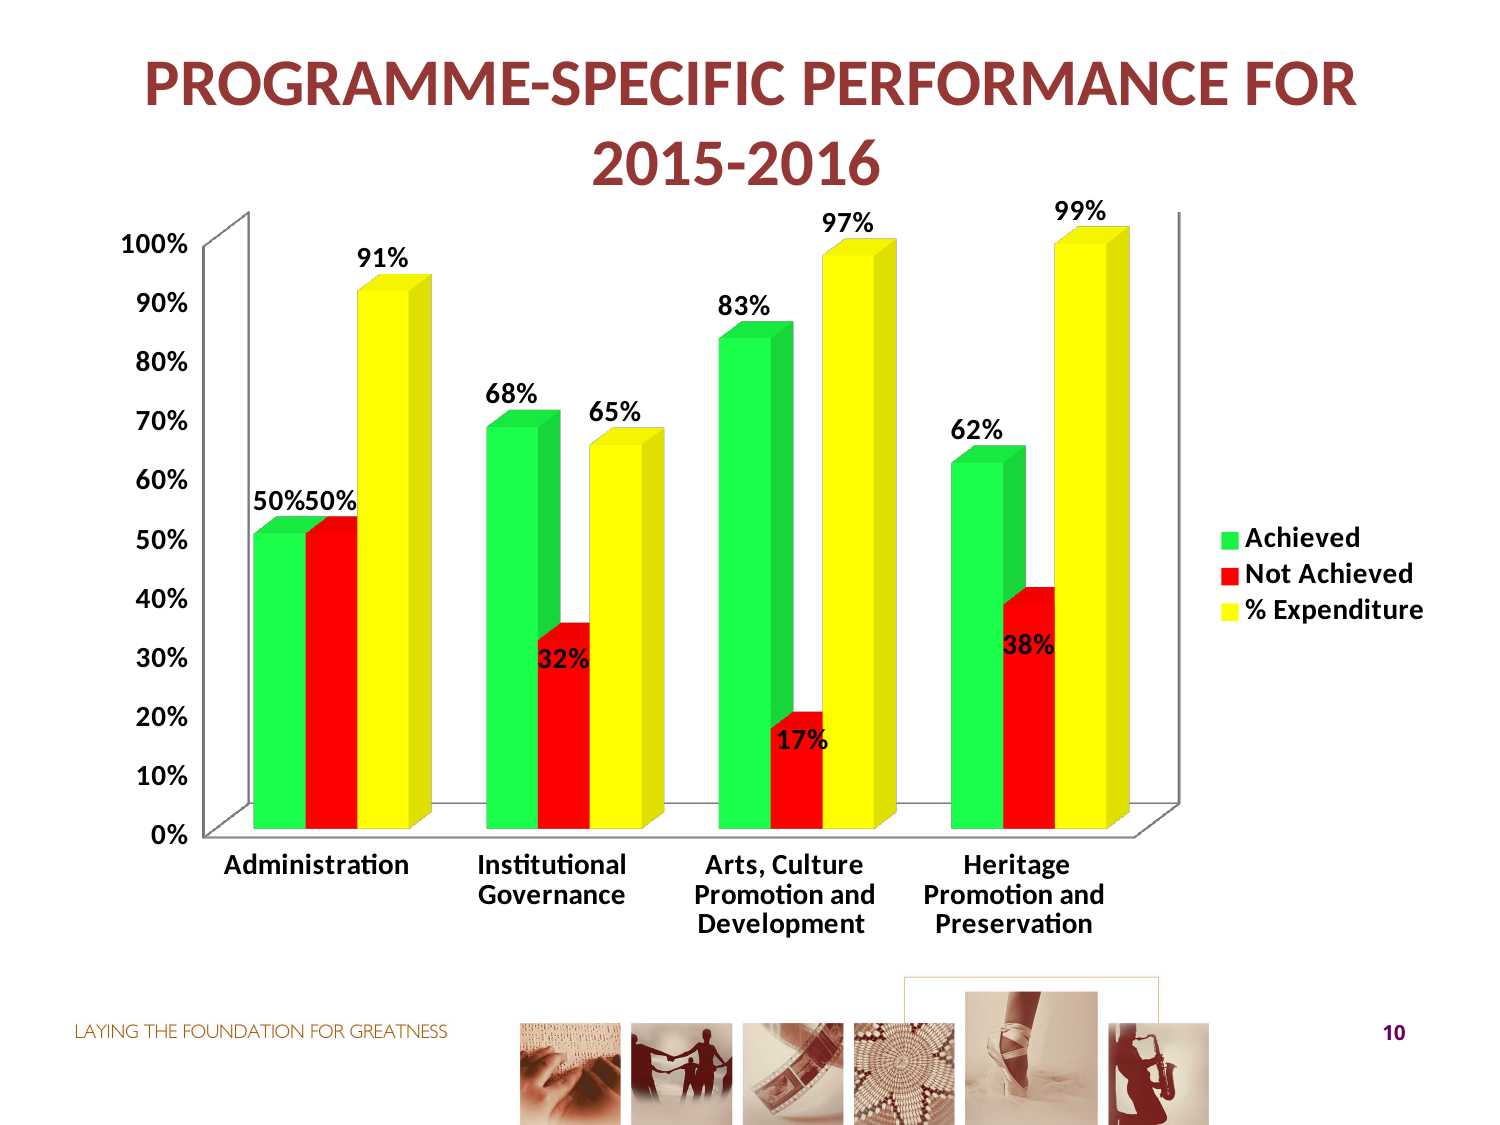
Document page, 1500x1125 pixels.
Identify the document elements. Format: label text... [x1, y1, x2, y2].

title Programme-specific performance for 2015-2016 [76, 30, 1427, 148]
chart [88, 172, 1448, 965]
picture [12, 941, 1253, 1125]
slide_number 10 [1325, 1012, 1425, 1073]
